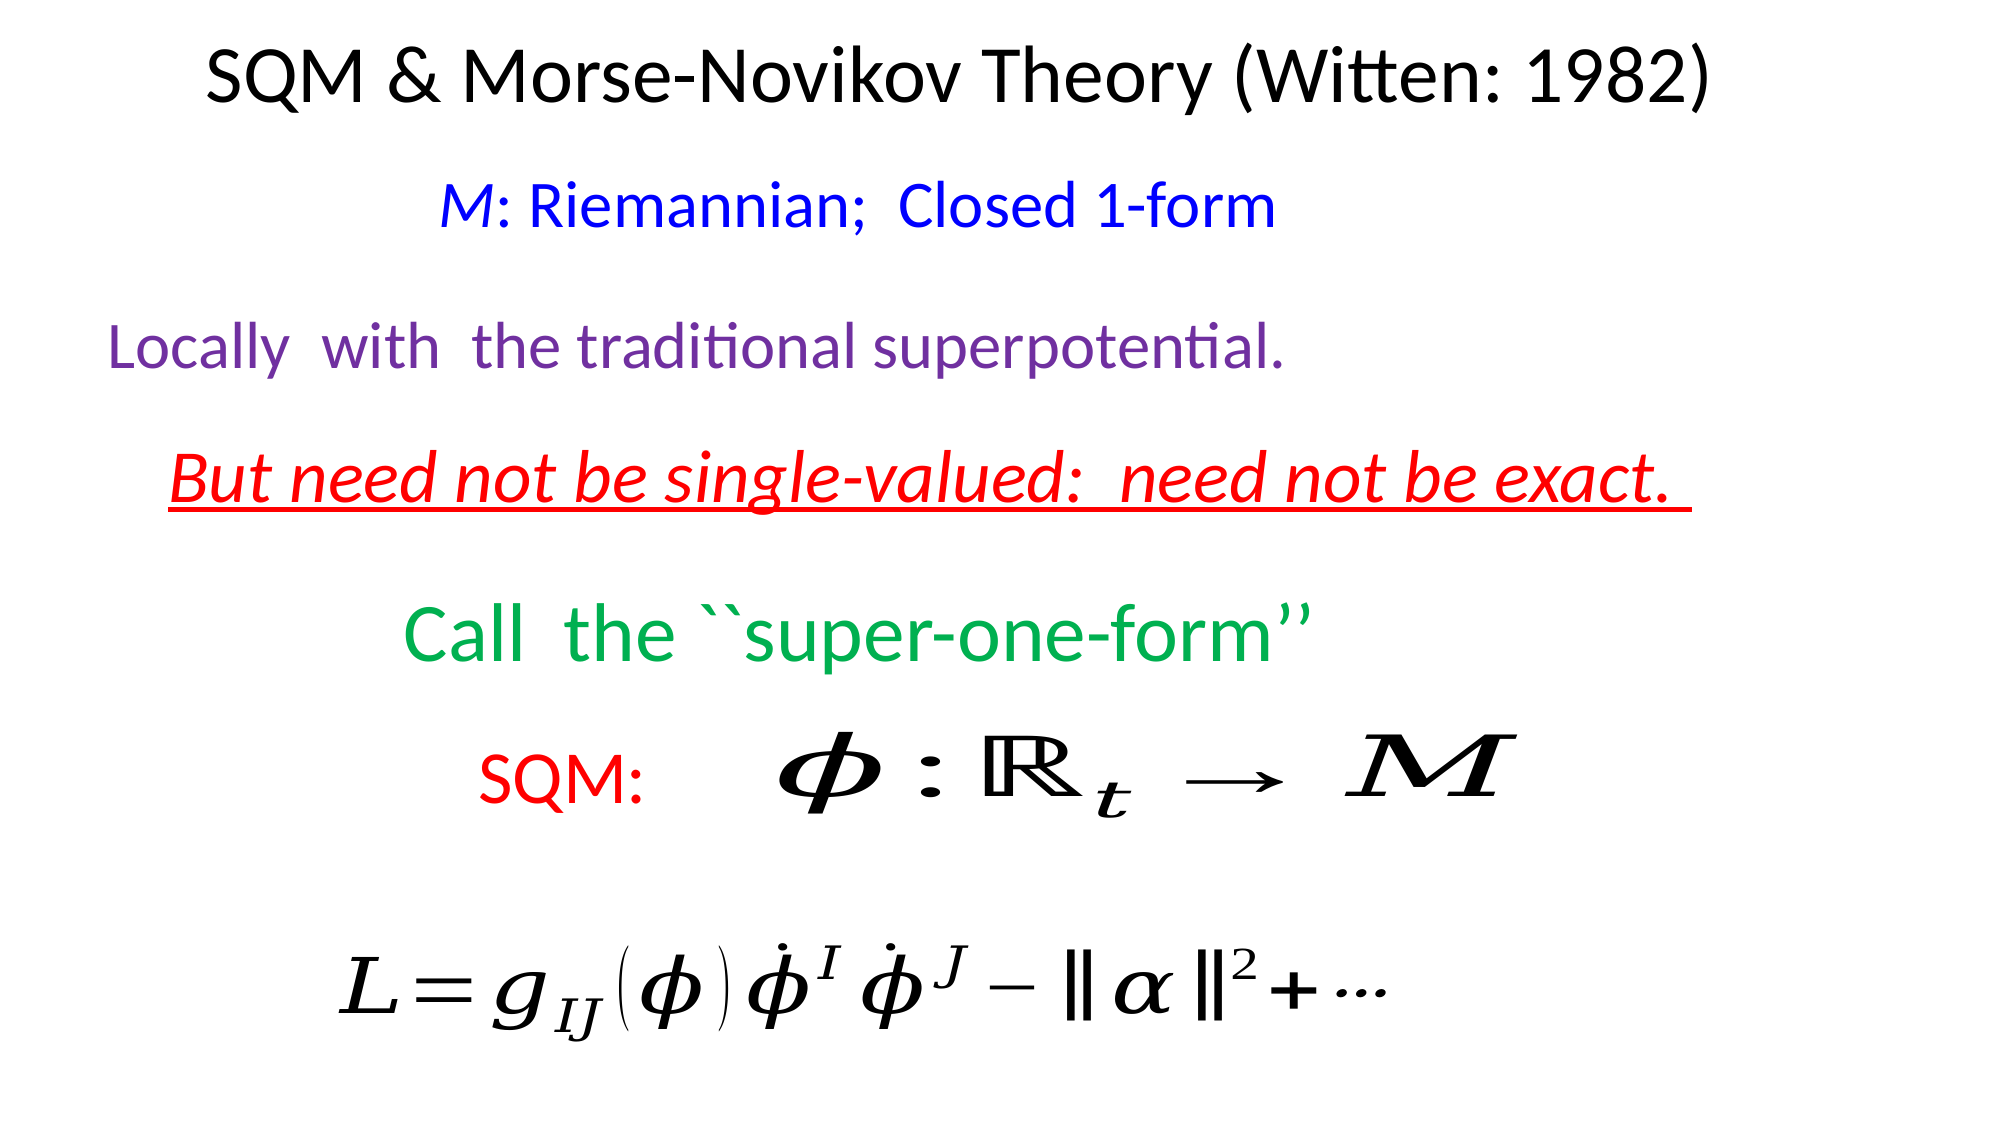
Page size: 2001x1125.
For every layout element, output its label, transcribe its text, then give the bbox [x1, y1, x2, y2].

text_box SQM: [463, 720, 714, 826]
title SQM & Morse-Novikov Theory (Witten: 1982) [190, 0, 1774, 171]
